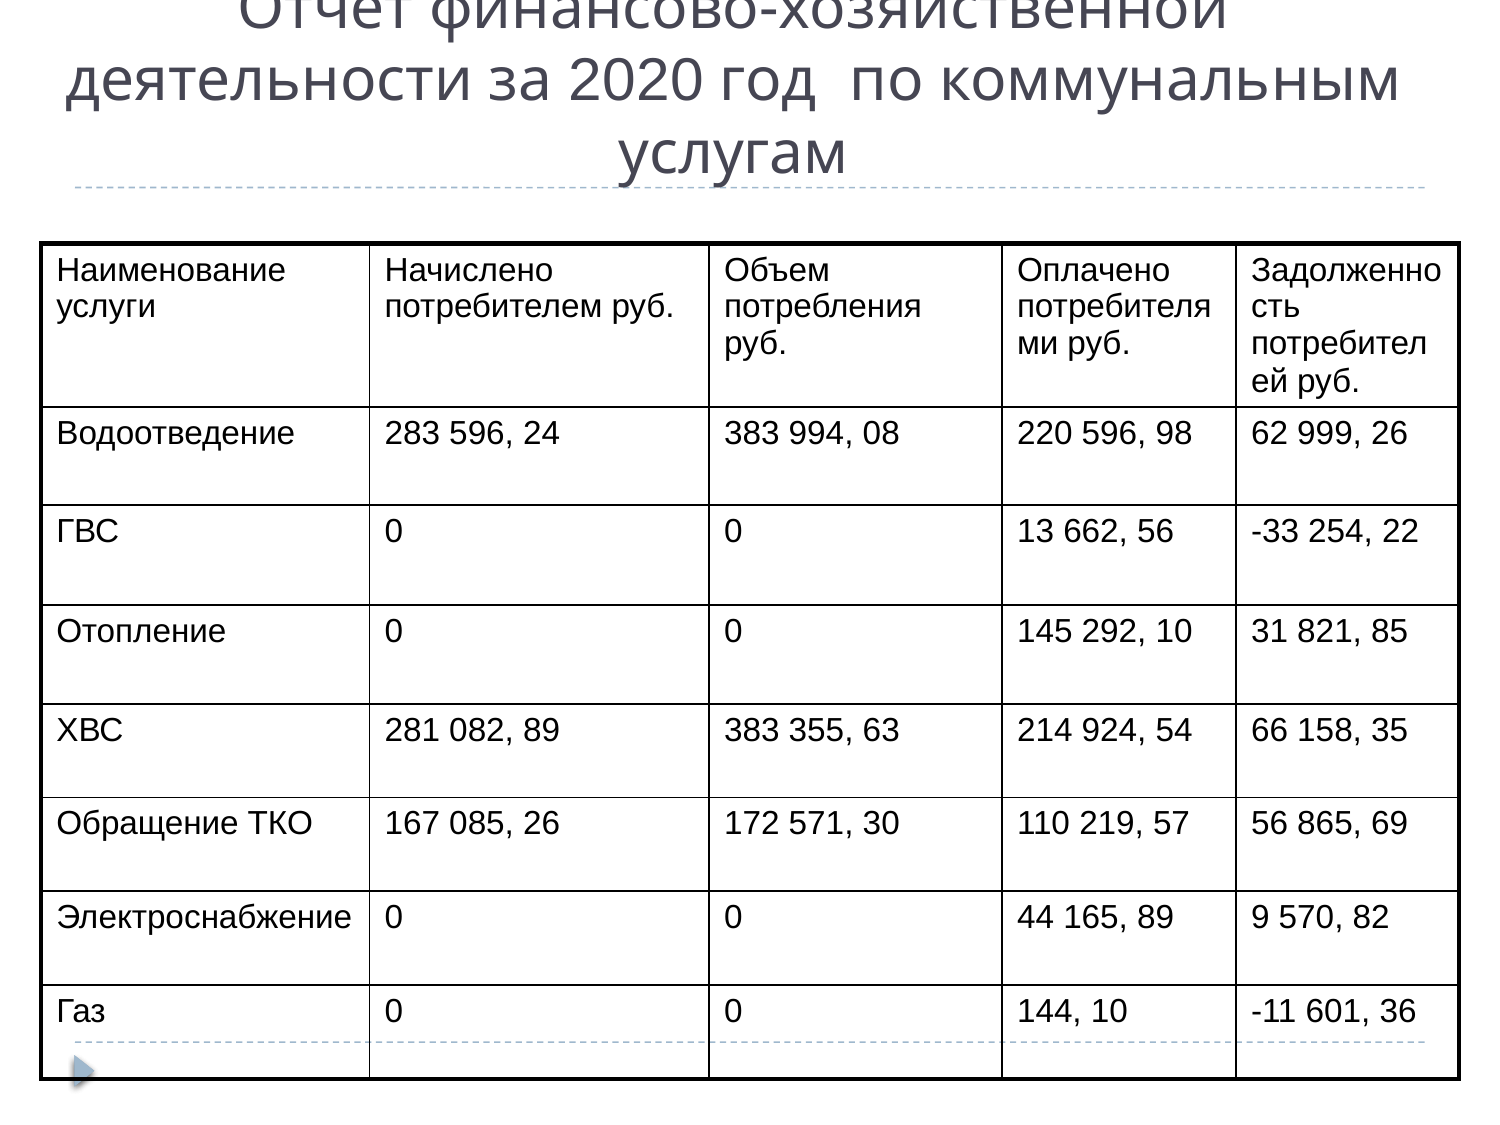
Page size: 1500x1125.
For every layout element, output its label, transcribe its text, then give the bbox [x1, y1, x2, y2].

table_cell 62 999, 26 [1237, 408, 1457, 504]
table_cell 110 219, 57 [1003, 798, 1235, 890]
table_cell 0 [710, 506, 1001, 604]
table_cell 0 [370, 606, 708, 703]
table_cell 144, 10 [1003, 986, 1235, 1077]
table_cell Электроснабжение [43, 892, 369, 984]
table_cell 0 [370, 986, 708, 1077]
table_cell 0 [710, 606, 1001, 703]
table_cell 167 085, 26 [370, 798, 708, 890]
table_cell 145 292, 10 [1003, 606, 1235, 703]
table_cell 44 165, 89 [1003, 892, 1235, 984]
table_cell Водоотведение [43, 408, 369, 504]
table_cell 283 596, 24 [370, 408, 708, 504]
table_cell Обращение ТКО [43, 798, 369, 890]
table_cell 13 662, 56 [1003, 506, 1235, 604]
table_cell 214 924, 54 [1003, 705, 1235, 797]
title Отчет финансово-хозяйственной деятельности за 2020 год по коммунальным услугам [40, 18, 1428, 193]
table_header Оплачено потребителями руб. [1003, 246, 1235, 406]
table_cell 383 994, 08 [710, 408, 1001, 504]
table_header Начислено потребителем руб. [370, 246, 708, 406]
table_cell 0 [710, 986, 1001, 1077]
table_header Задолженность потребителей руб. [1237, 246, 1457, 406]
table_cell 9 570, 82 [1237, 892, 1457, 984]
table_cell 383 355, 63 [710, 705, 1001, 797]
table_cell Отопление [43, 606, 369, 703]
table_cell 281 082, 89 [370, 705, 708, 797]
table_cell 66 158, 35 [1237, 705, 1457, 797]
table_header Наименование услуги [43, 246, 369, 406]
table_cell ХВС [43, 705, 369, 797]
table_cell 31 821, 85 [1237, 606, 1457, 703]
table_cell -33 254, 22 [1237, 506, 1457, 604]
table_cell ГВС [43, 506, 369, 604]
table_cell 0 [710, 892, 1001, 984]
table_cell -11 601, 36 [1237, 986, 1457, 1077]
table_cell 172 571, 30 [710, 798, 1001, 890]
table_cell 0 [370, 892, 708, 984]
table_header Объем потребления руб. [710, 246, 1001, 406]
table_cell 220 596, 98 [1003, 408, 1235, 504]
table_cell Газ [43, 986, 369, 1077]
table_cell 56 865, 69 [1237, 798, 1457, 890]
table_cell 0 [370, 506, 708, 604]
